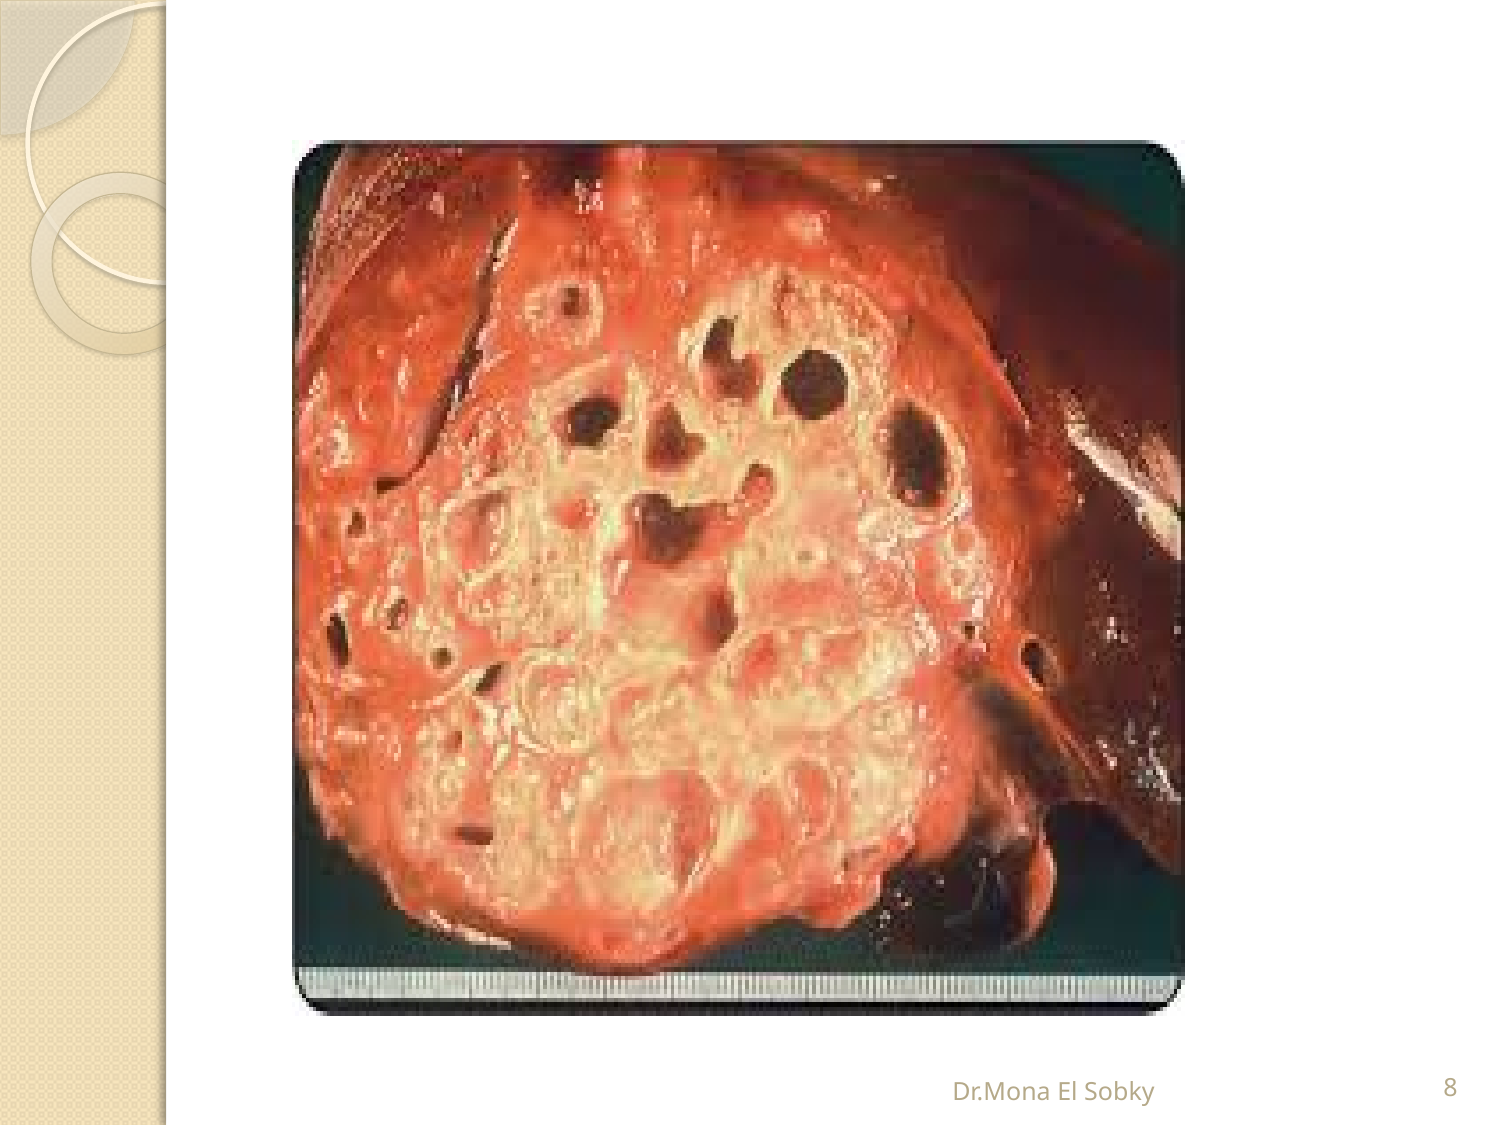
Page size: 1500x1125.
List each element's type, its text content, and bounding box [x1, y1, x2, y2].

footer Dr.Mona El Sobky [937, 1034, 1413, 1113]
picture [292, 140, 1186, 1016]
slide_number 8 [1413, 1034, 1488, 1113]
